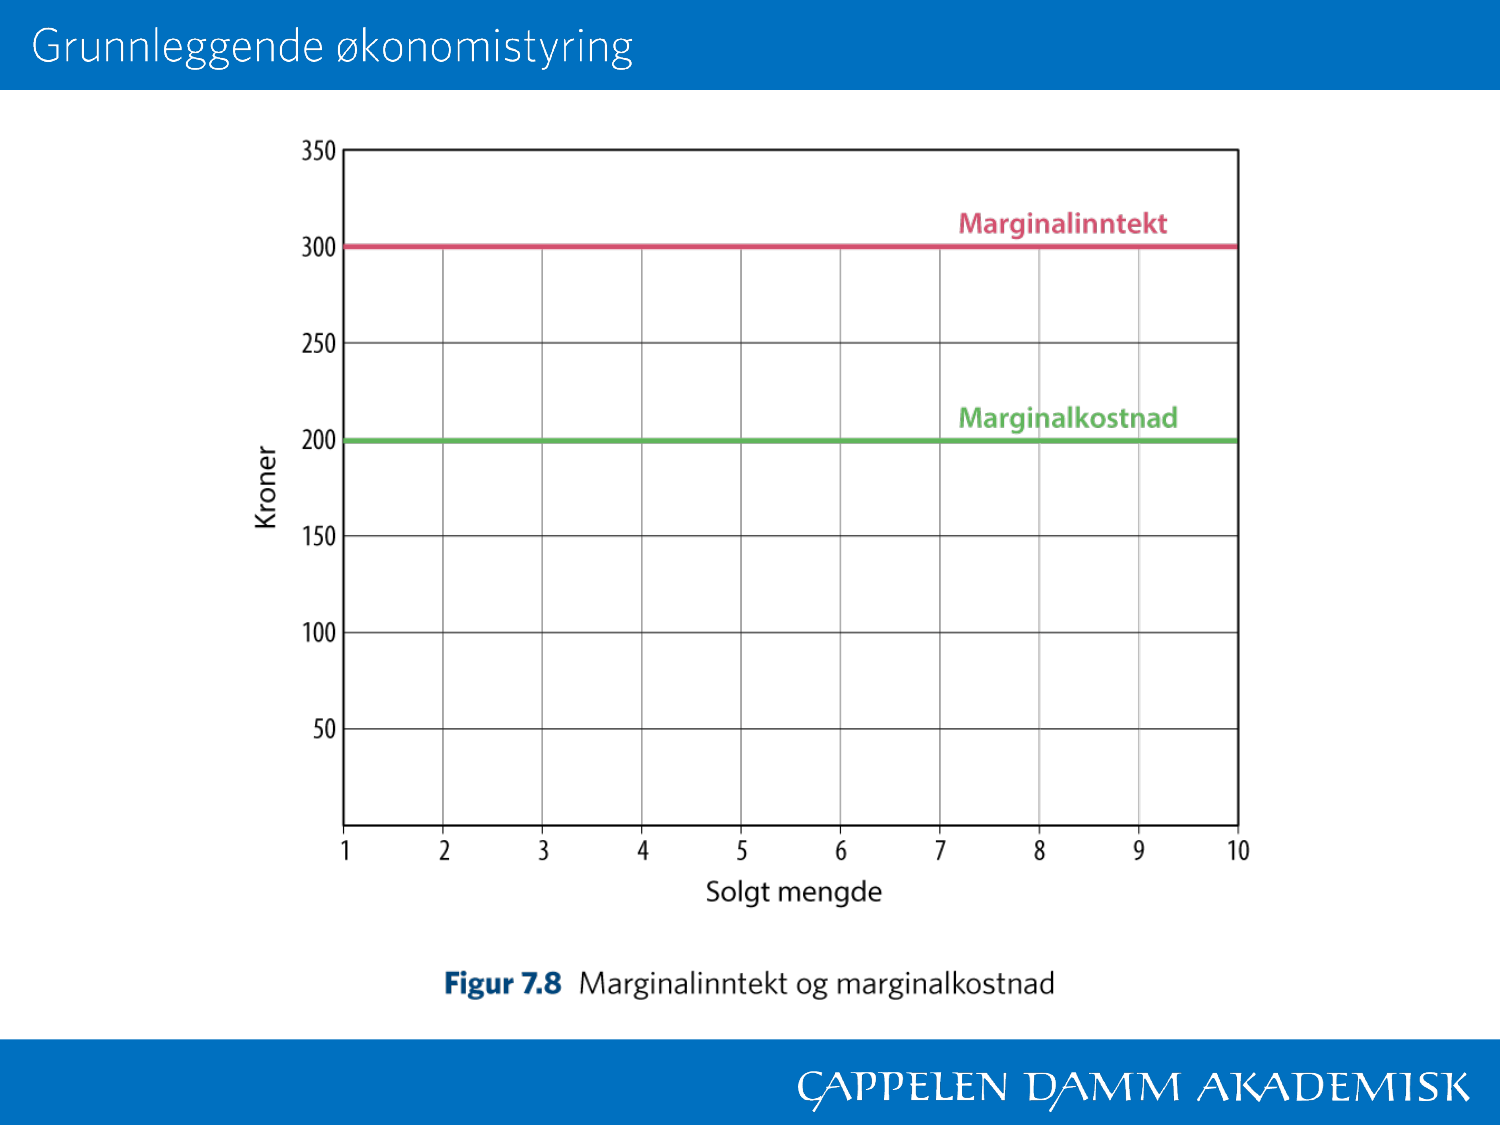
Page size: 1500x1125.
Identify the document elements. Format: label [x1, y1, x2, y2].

picture [247, 134, 1253, 1001]
picture [29, 19, 644, 71]
text_box [0, 0, 1500, 92]
picture [796, 1070, 1472, 1114]
text_box [0, 1037, 1500, 1125]
